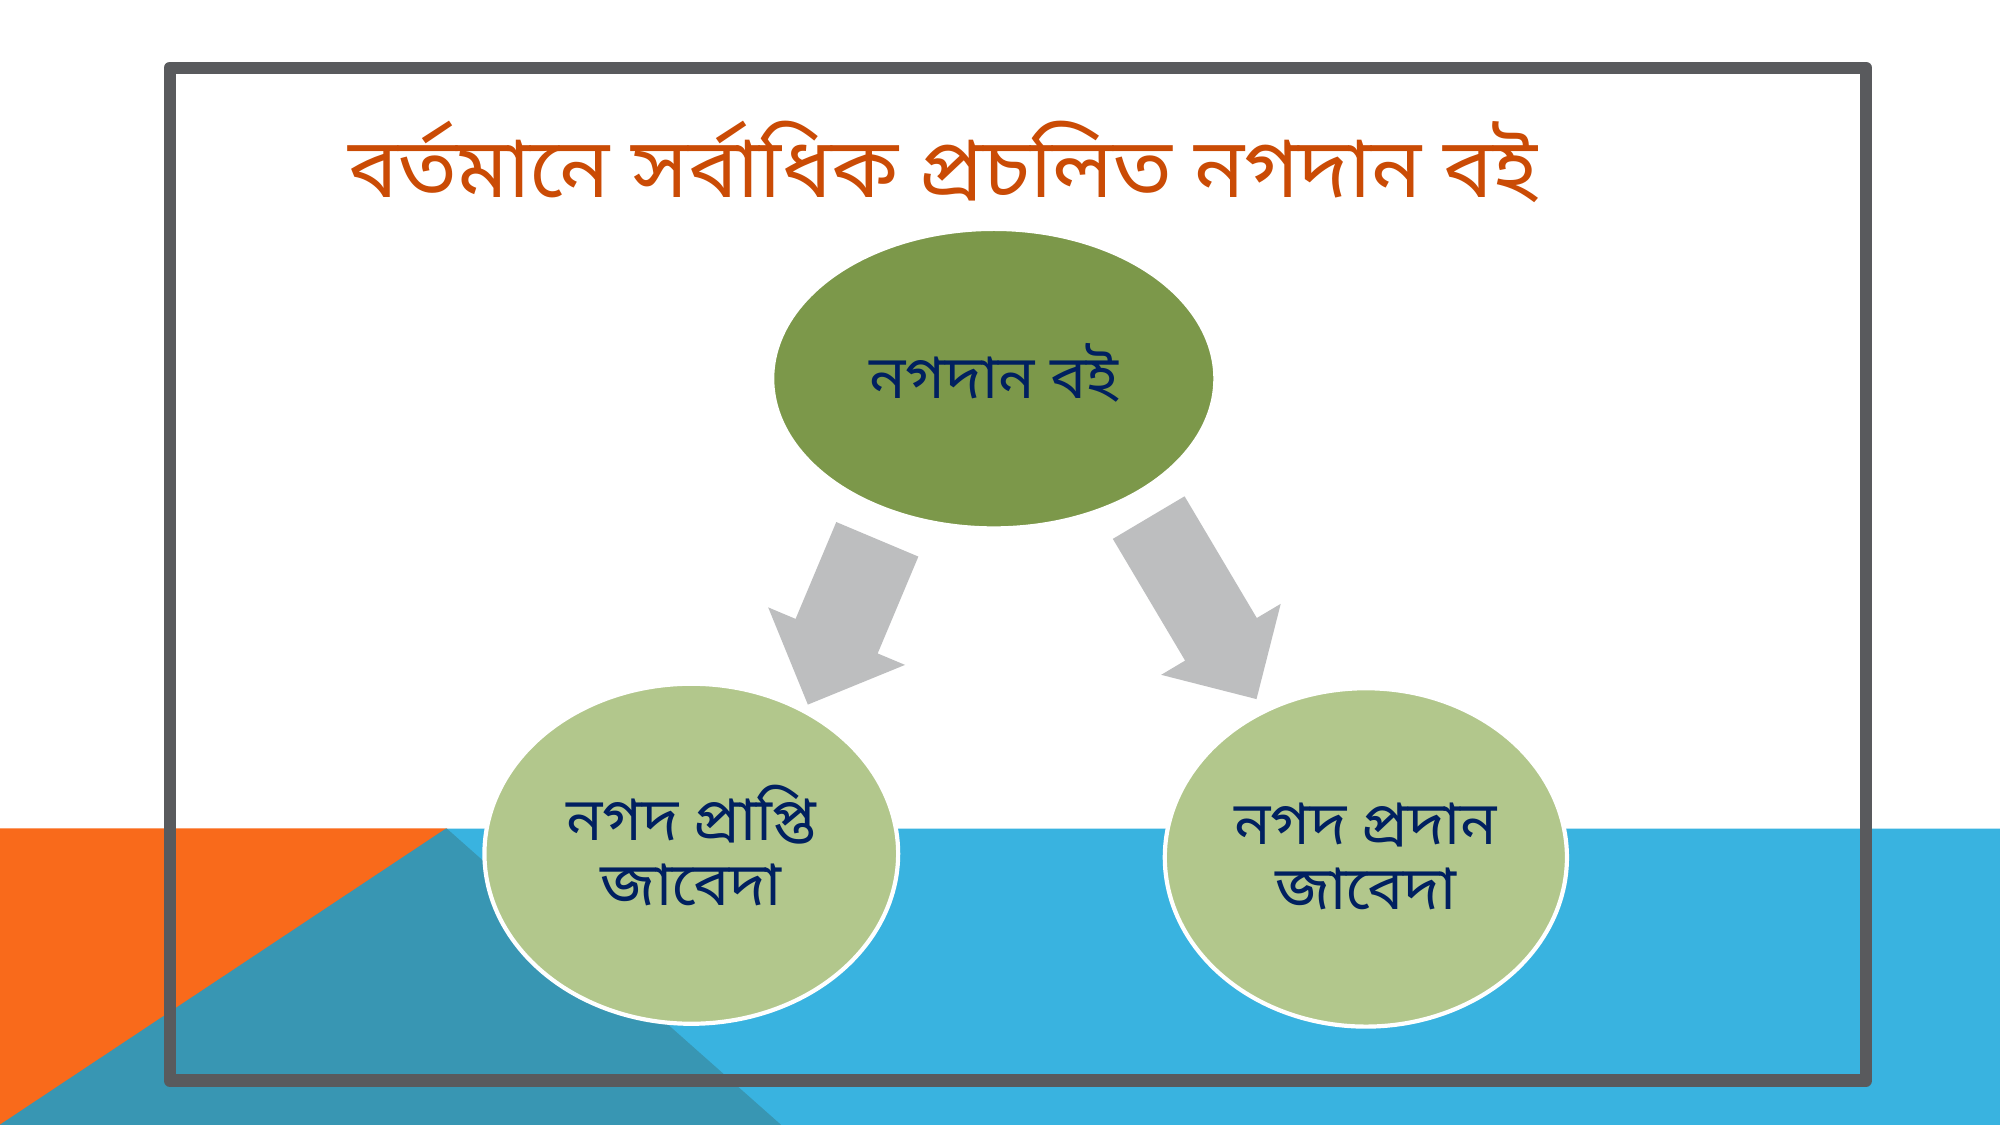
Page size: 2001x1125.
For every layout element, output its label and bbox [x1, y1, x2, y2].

text_box [168, 66, 1868, 1083]
text_box [330, 93, 1665, 1043]
list [118, 93, 1844, 1051]
